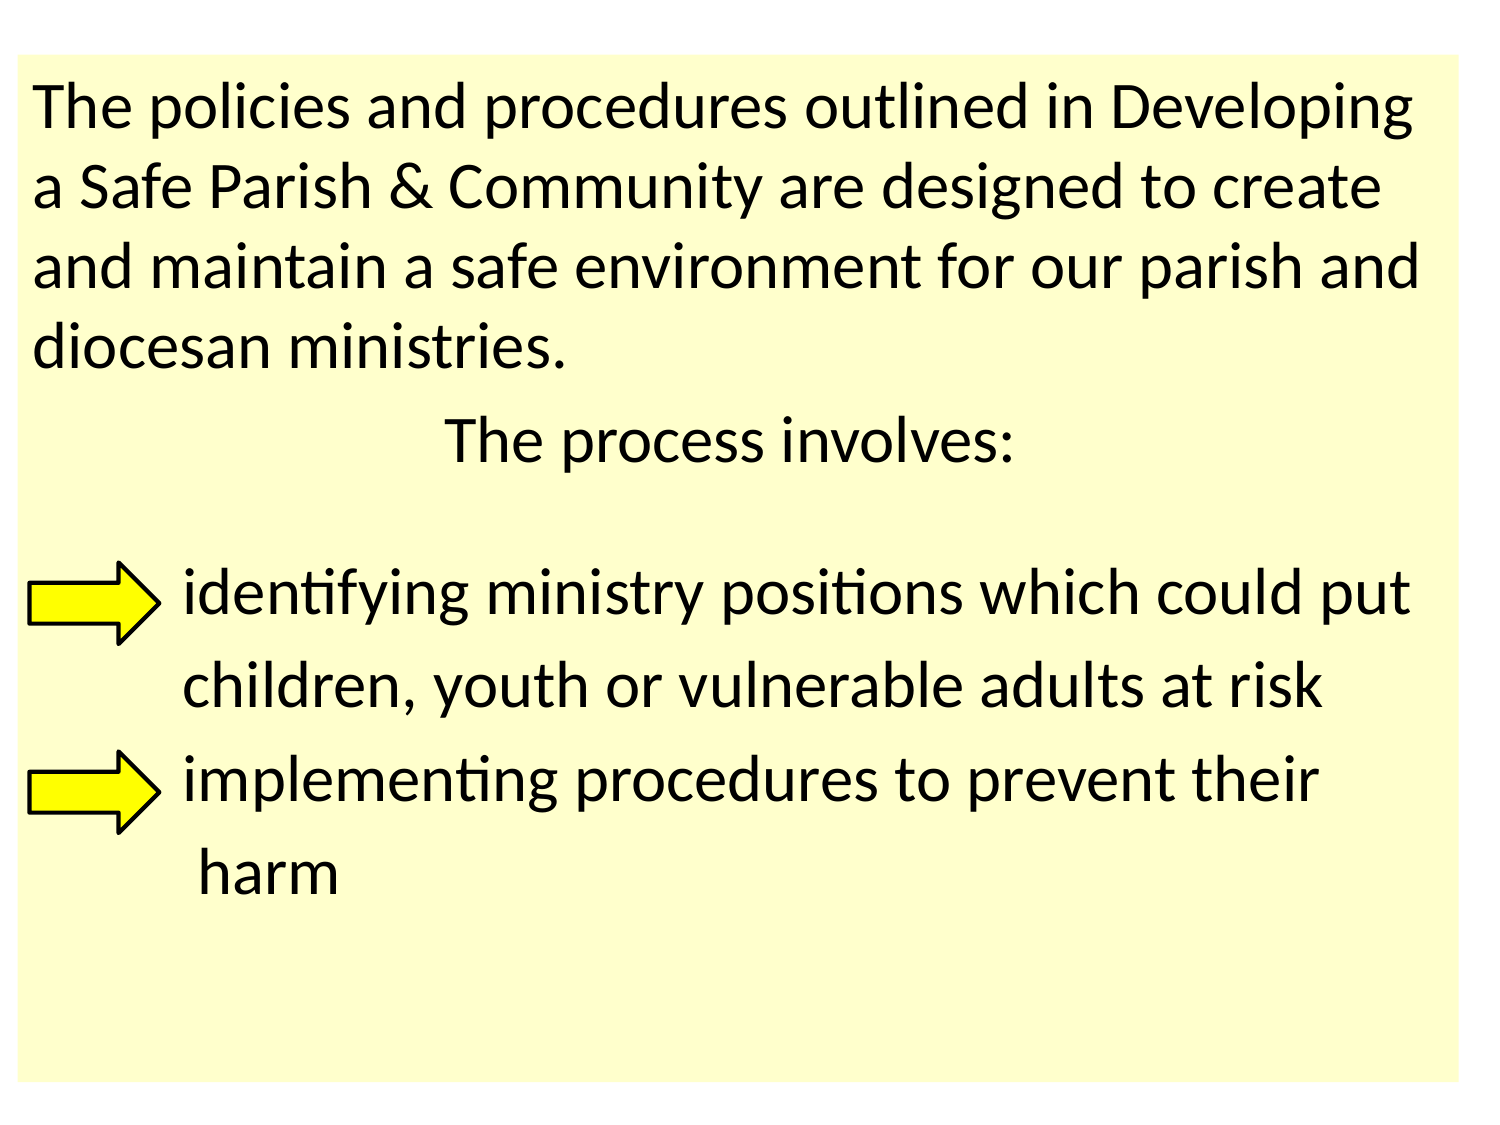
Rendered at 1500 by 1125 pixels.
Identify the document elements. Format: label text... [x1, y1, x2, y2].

text_box [27, 749, 162, 835]
text_box [27, 560, 162, 646]
list The policies and procedures outlined in Developing a Safe Parish & Community are designed to create and maintain a safe environment for our parish and diocesan ministries. The process involves: identifying ministry positions which could put children, youth or vulnerable adults at risk implementing procedures to prevent their harm [17, 54, 1459, 1083]
